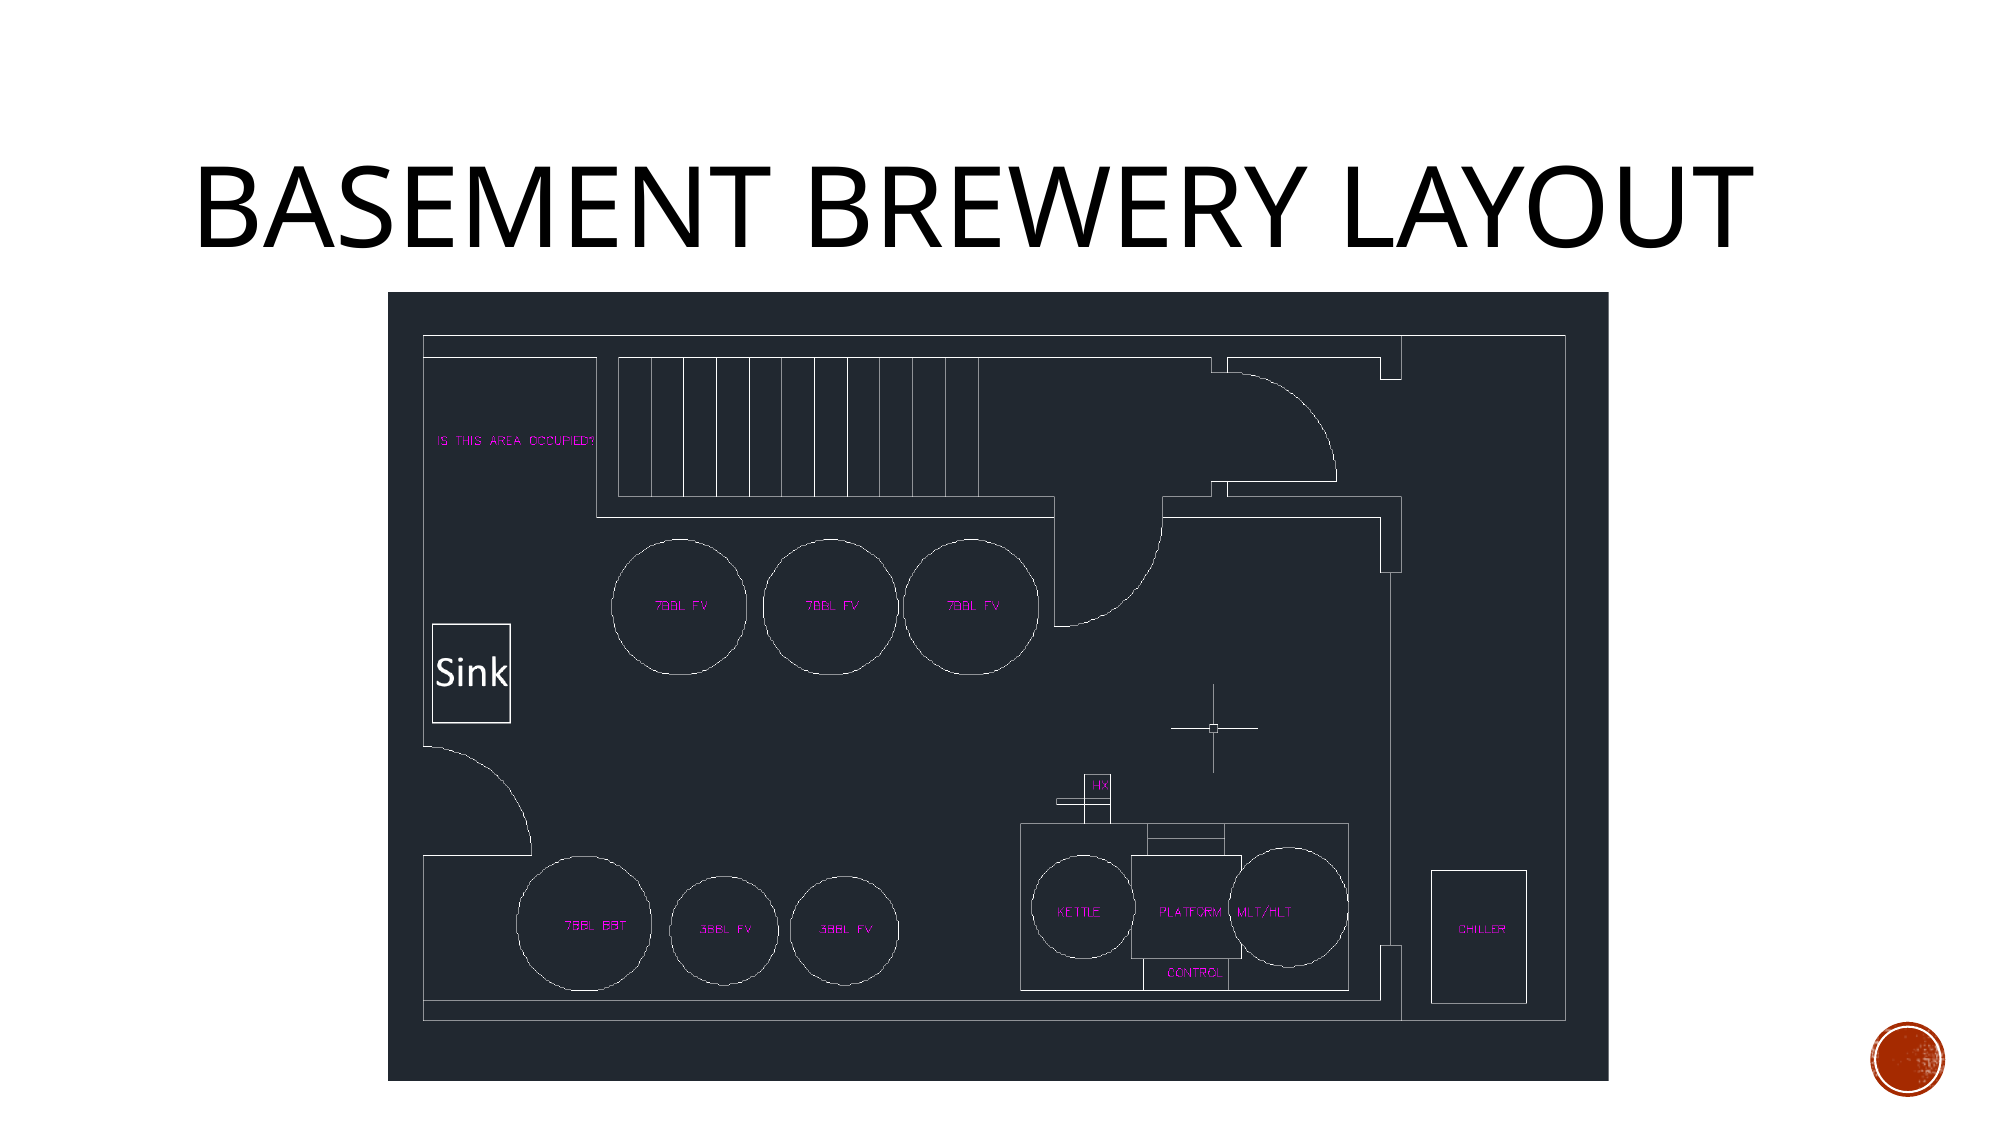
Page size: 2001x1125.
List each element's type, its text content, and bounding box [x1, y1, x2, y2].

title Basement brewery layout [175, 79, 1826, 344]
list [175, 293, 1605, 1077]
